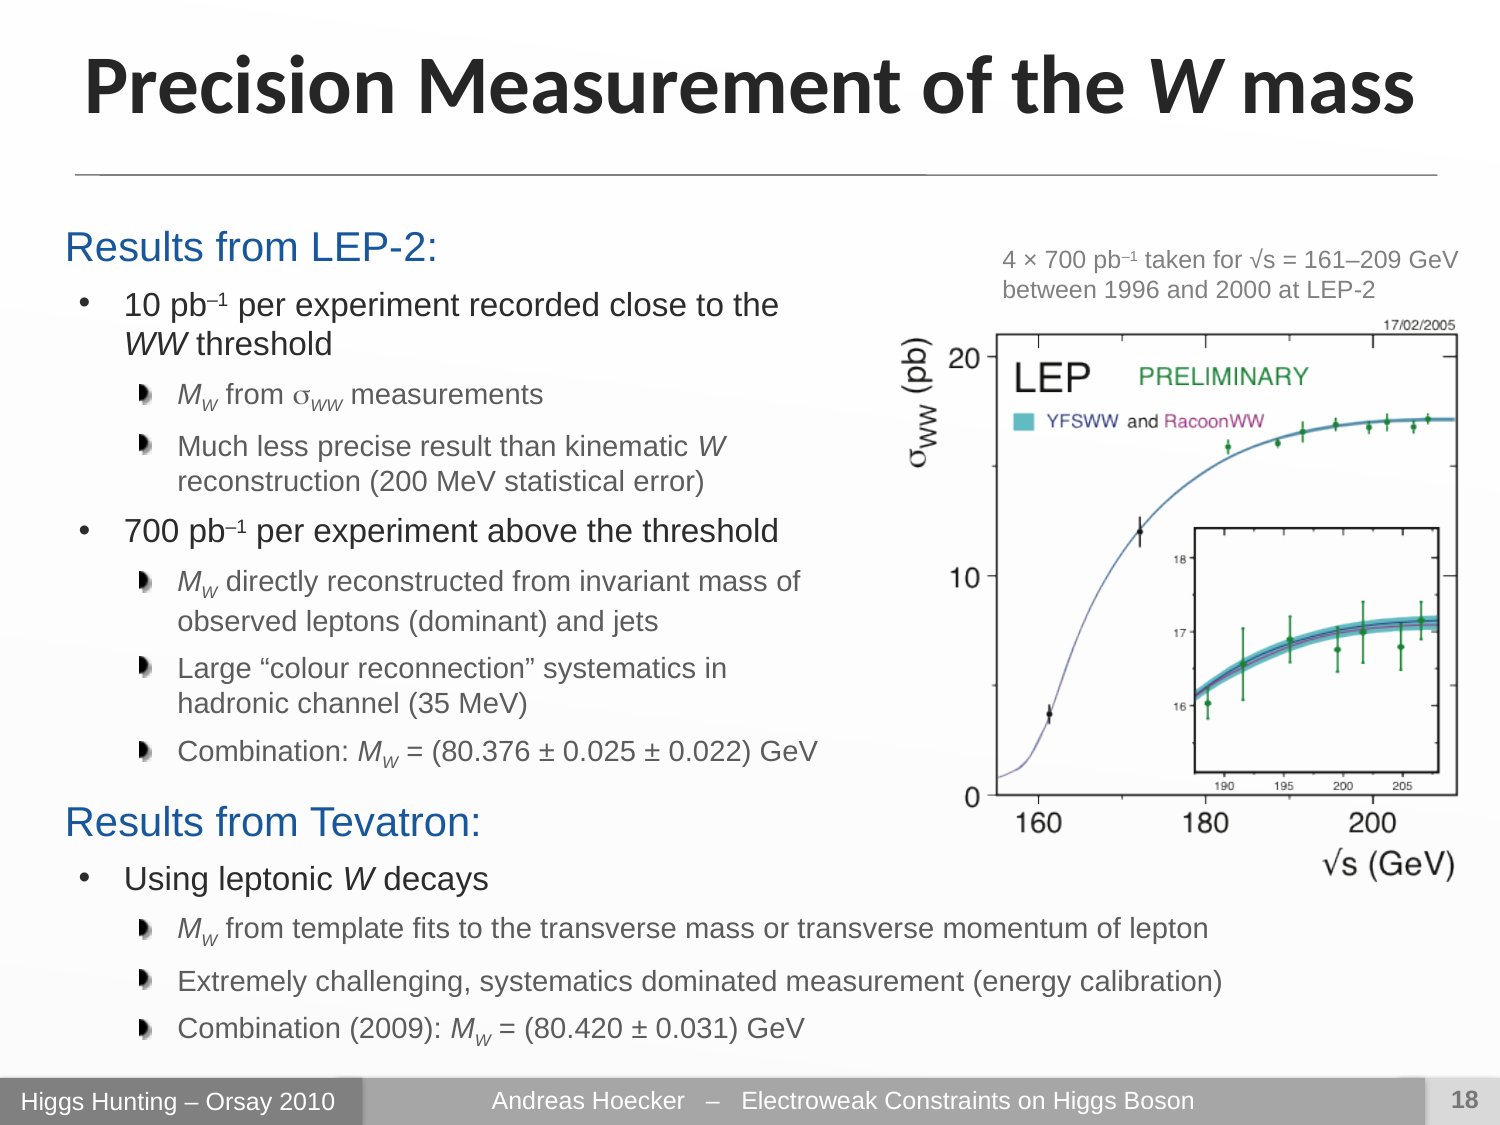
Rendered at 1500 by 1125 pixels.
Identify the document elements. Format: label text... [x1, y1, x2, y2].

picture [139, 656, 152, 678]
text_box Results from LEP-2: 10 pb–1 per experiment recorded close to the WW threshold MW from sWW measurements Much less precise result than kinematic W reconstruction (200 MeV statistical error) 700 pb–1 per experiment above the threshold MW directly reconstructed from invariant mass of observed leptons (dominant) and jets Large “colour reconnection” systematics in hadronic channel (35 MeV) Combination: MW = (80.376 ± 0.025 ± 0.022) GeV [50, 212, 837, 780]
text_box Results from Tevatron: Using leptonic W decays MW from template fits to the transverse mass or transverse momentum of lepton Extremely challenging, systematics dominated measurement (energy calibration) Combination (2009): MW = (80.420 ± 0.031) GeV [50, 787, 1350, 1057]
picture [139, 741, 152, 762]
picture [139, 434, 152, 455]
picture [139, 969, 152, 990]
picture [891, 309, 1476, 888]
picture [139, 384, 152, 405]
picture [139, 571, 152, 593]
picture [139, 919, 152, 940]
text_box 4 × 700 pb–1 taken for √s = 161–209 GeV between 1996 and 2000 at LEP-2 [987, 236, 1488, 312]
text_box Precision Measurement of the W mass [0, 12, 1500, 138]
picture [139, 1019, 152, 1040]
